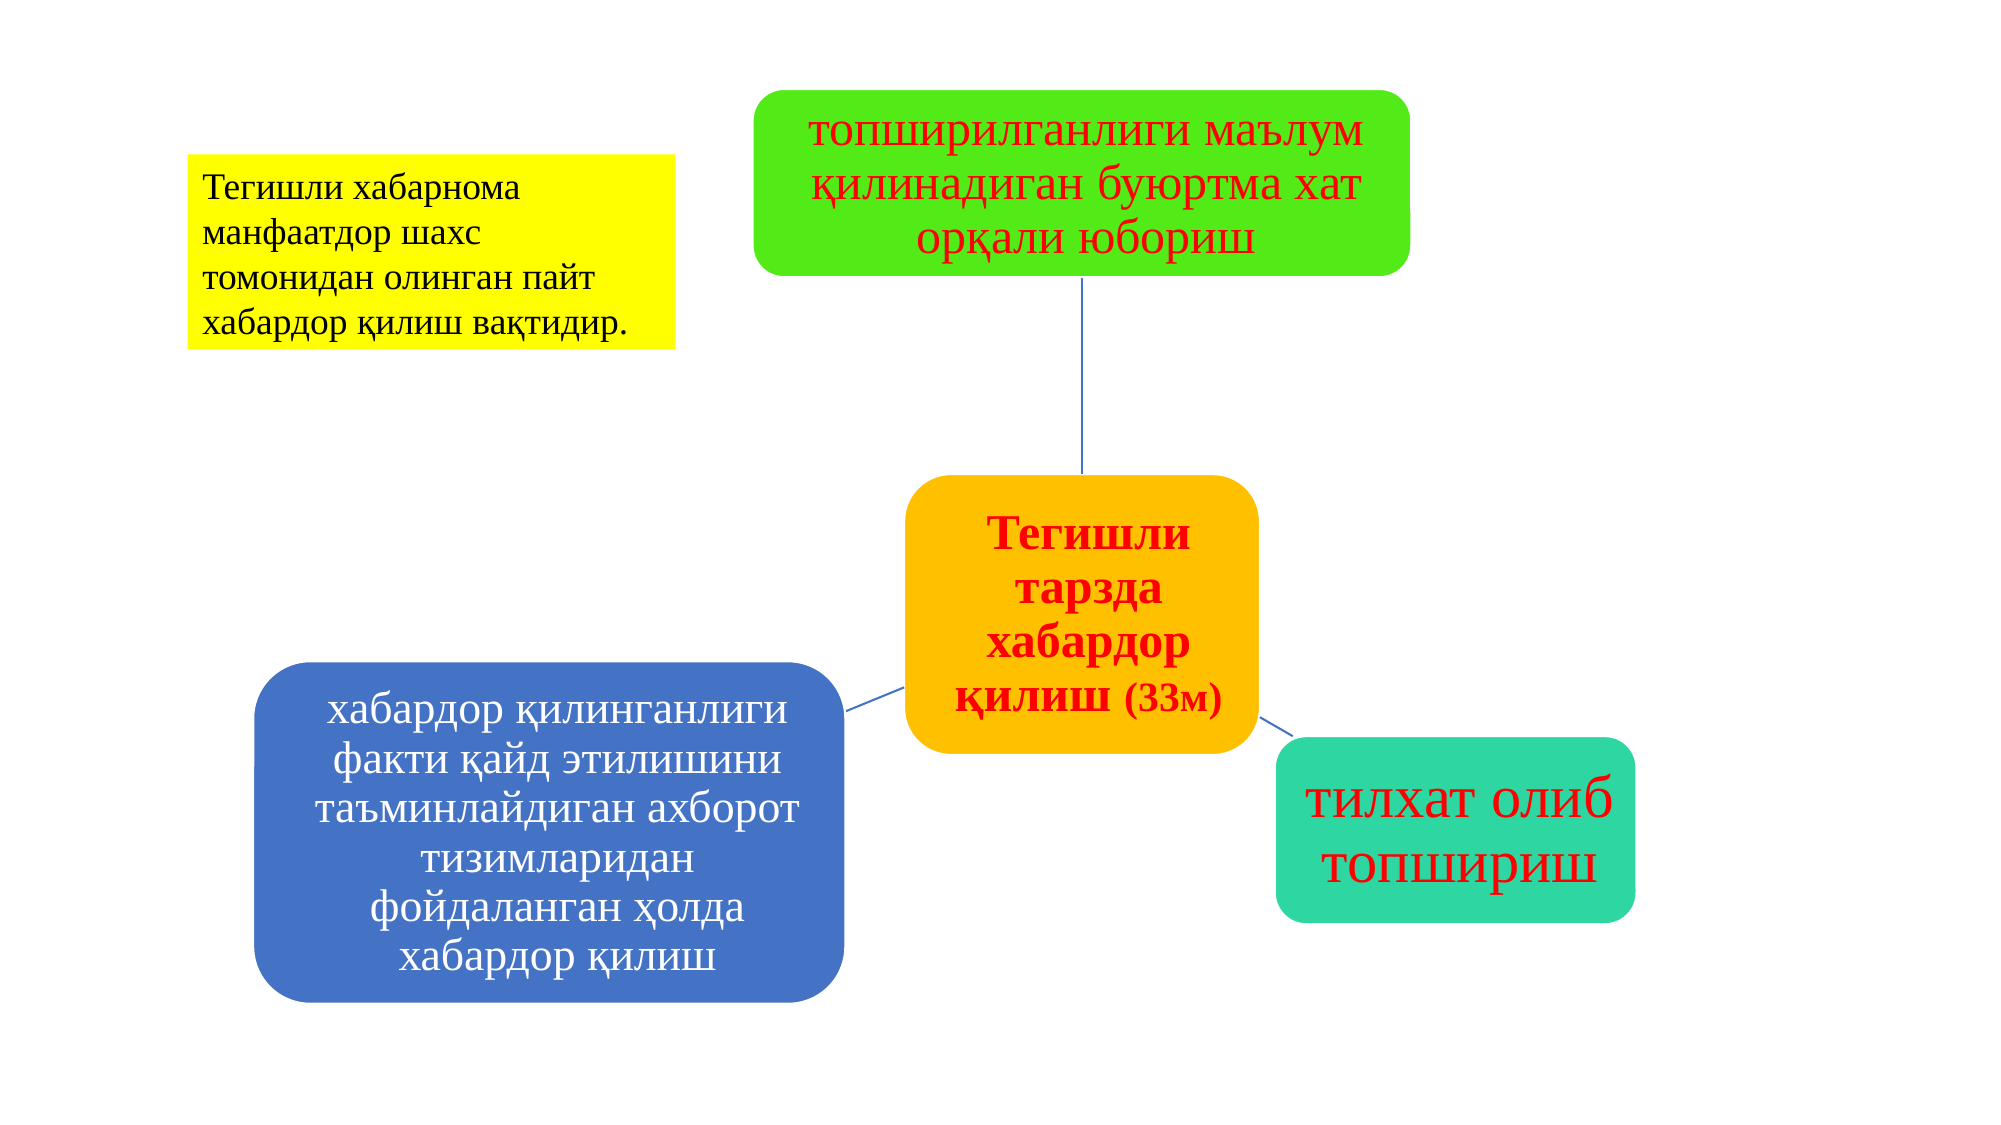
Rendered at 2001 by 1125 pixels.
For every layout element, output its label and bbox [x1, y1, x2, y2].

list [137, 77, 1912, 1014]
